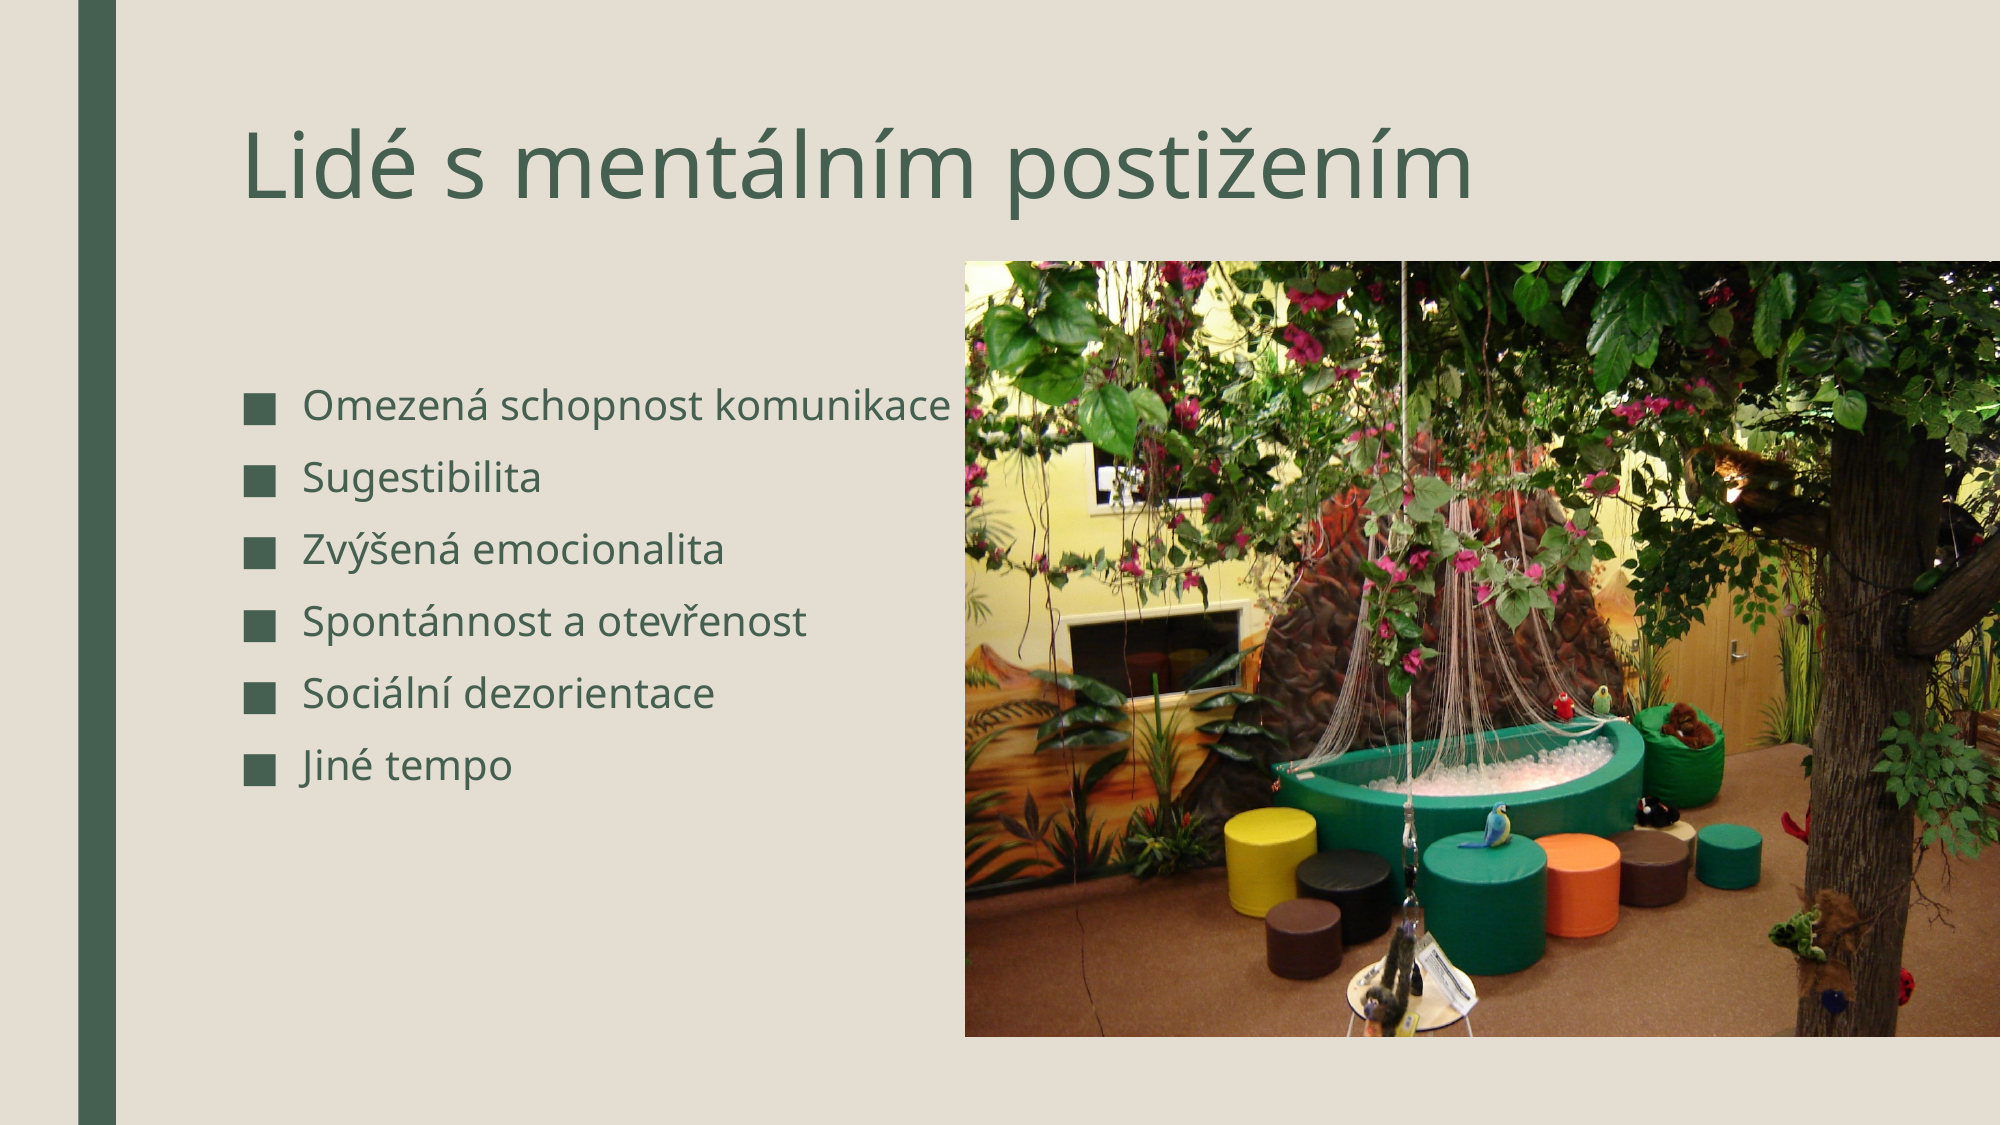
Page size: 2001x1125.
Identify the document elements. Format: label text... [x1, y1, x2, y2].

picture [965, 261, 2000, 1037]
title Lidé s mentálním postižením [225, 112, 1800, 357]
list Omezená schopnost komunikace Sugestibilita Zvýšená emocionalita Spontánnost a otevřenost Sociální dezorientace Jiné tempo [225, 375, 965, 963]
